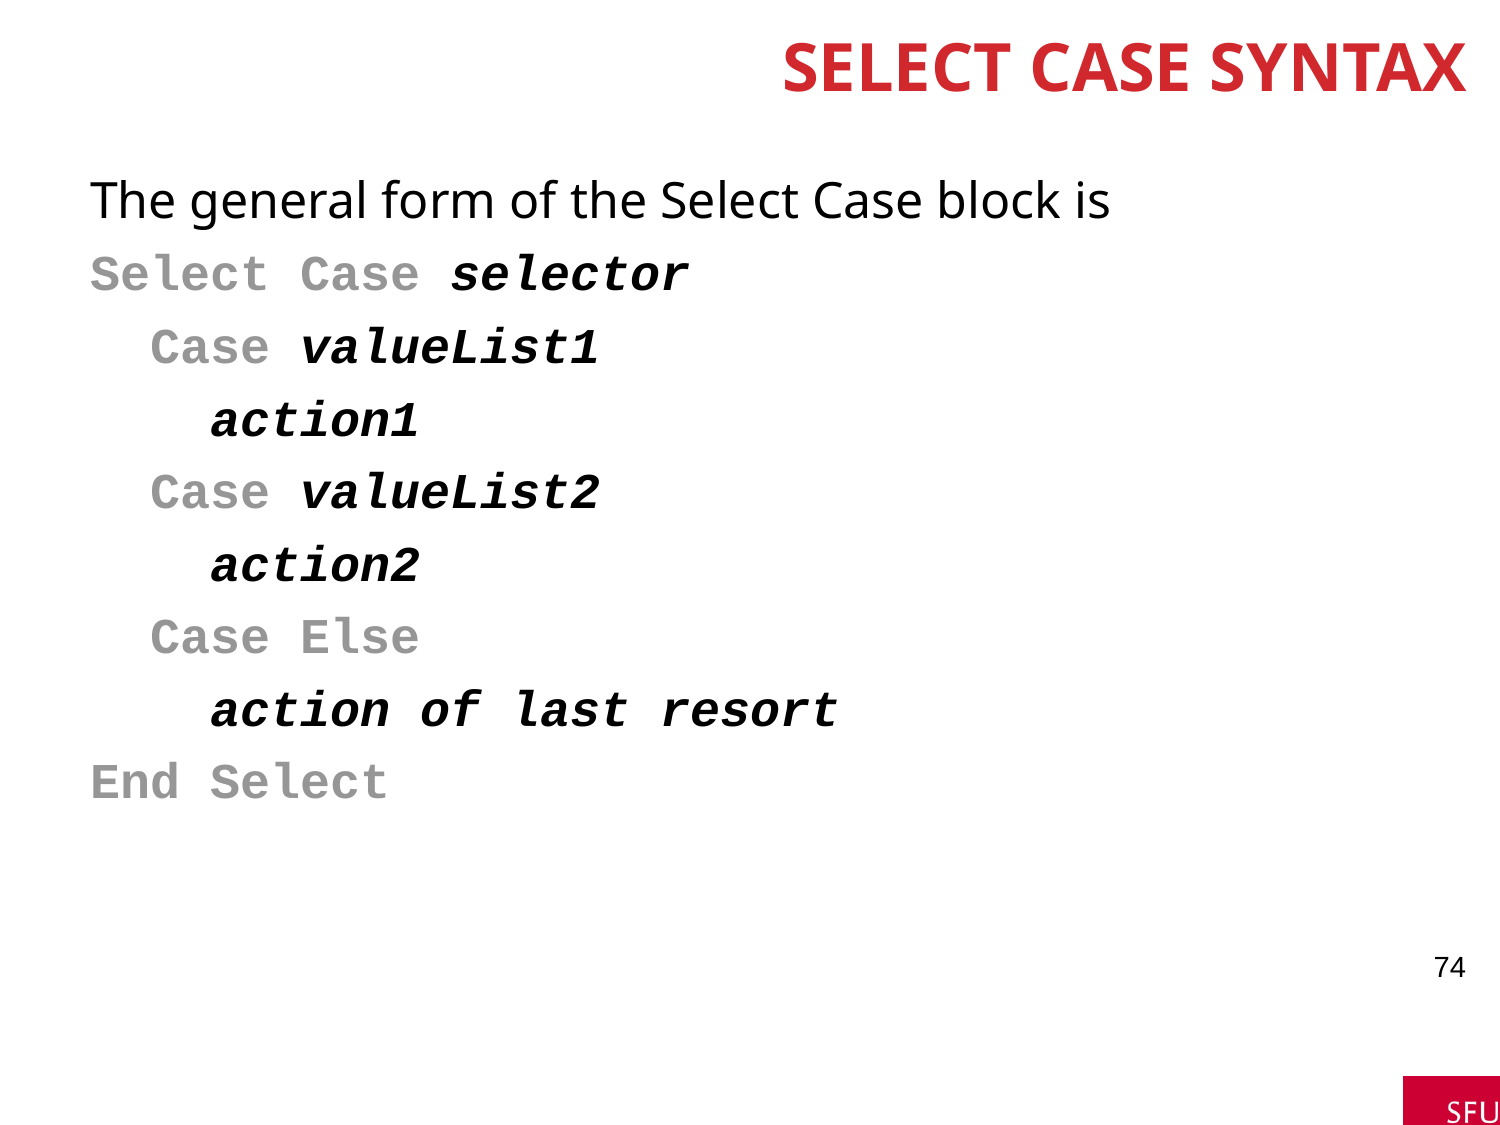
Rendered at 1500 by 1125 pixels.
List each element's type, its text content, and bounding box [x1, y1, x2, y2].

list The general form of the Select Case block is Select Case selector Case valueList1 action1 Case valueList2 action2 Case Else action of last resort End Select [75, 160, 1317, 1062]
picture [1403, 1076, 1500, 1125]
title Select Case Syntax [24, 20, 1483, 113]
slide_number 74 [1400, 940, 1500, 1026]
